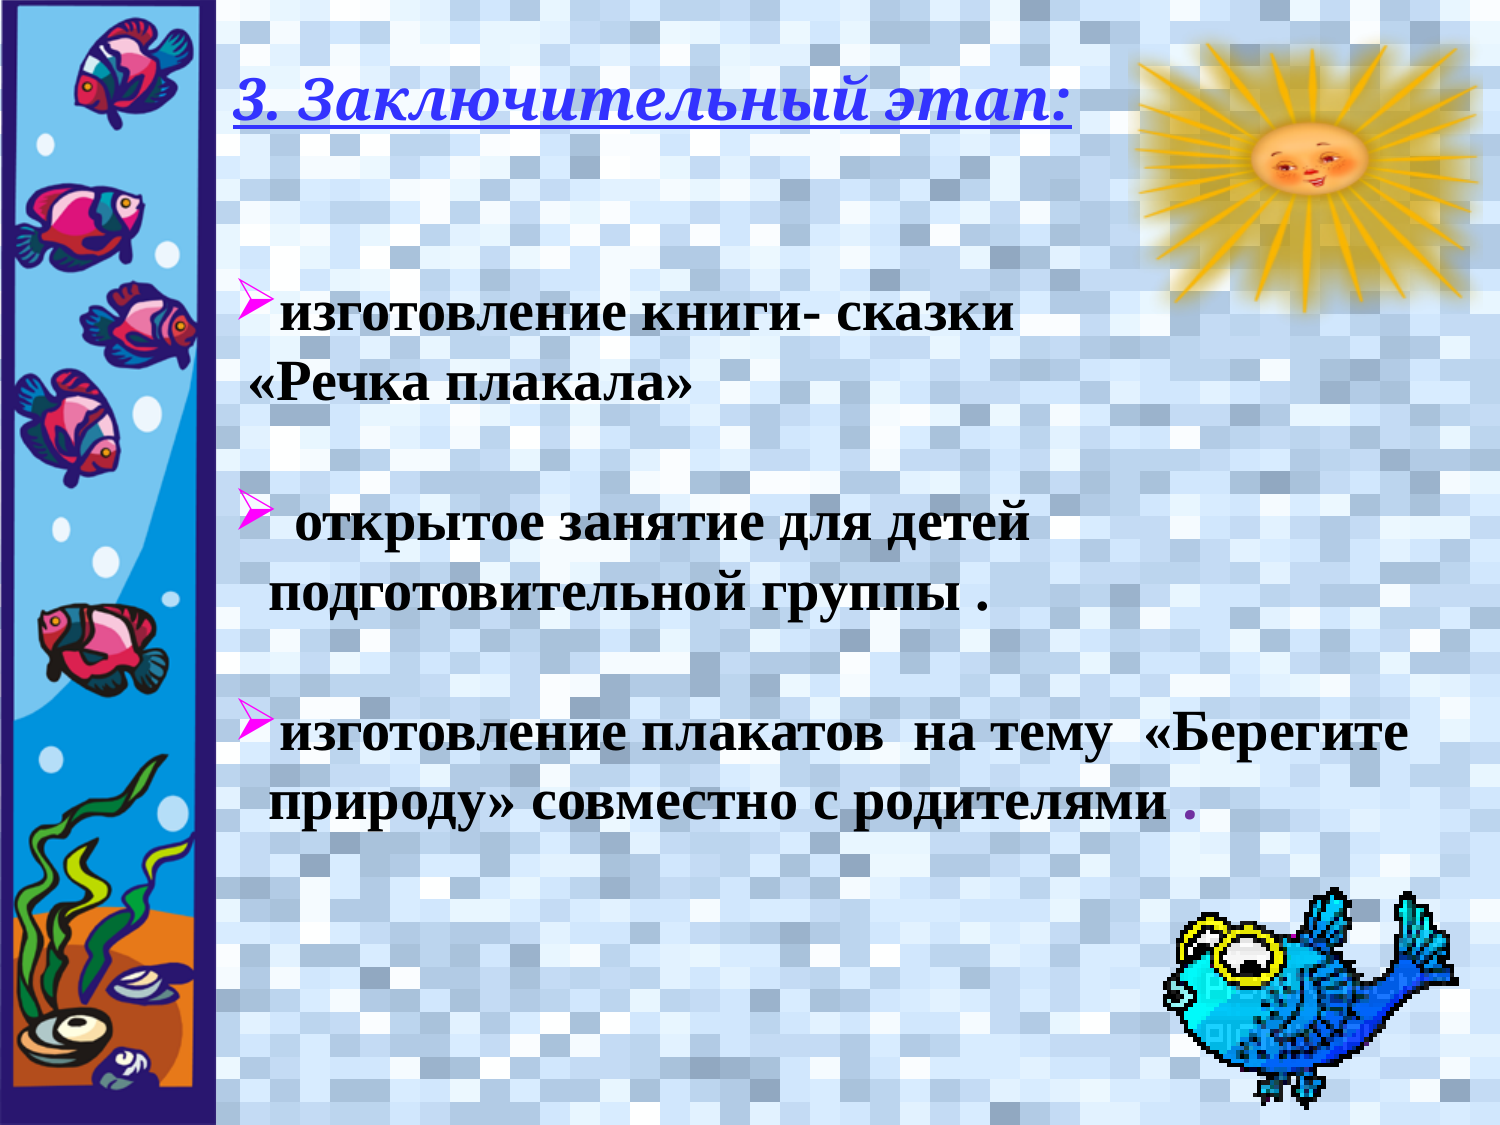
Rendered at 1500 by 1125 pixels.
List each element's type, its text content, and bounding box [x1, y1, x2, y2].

picture [0, 0, 1500, 1125]
text_box 3. Заключительный этап: изготовление книги- сказки «Речка плакала» открытое занятие для детей подготовительной группы . изготовление плакатов на тему «Берегите природу» совместно с родителями . [218, 54, 1500, 840]
